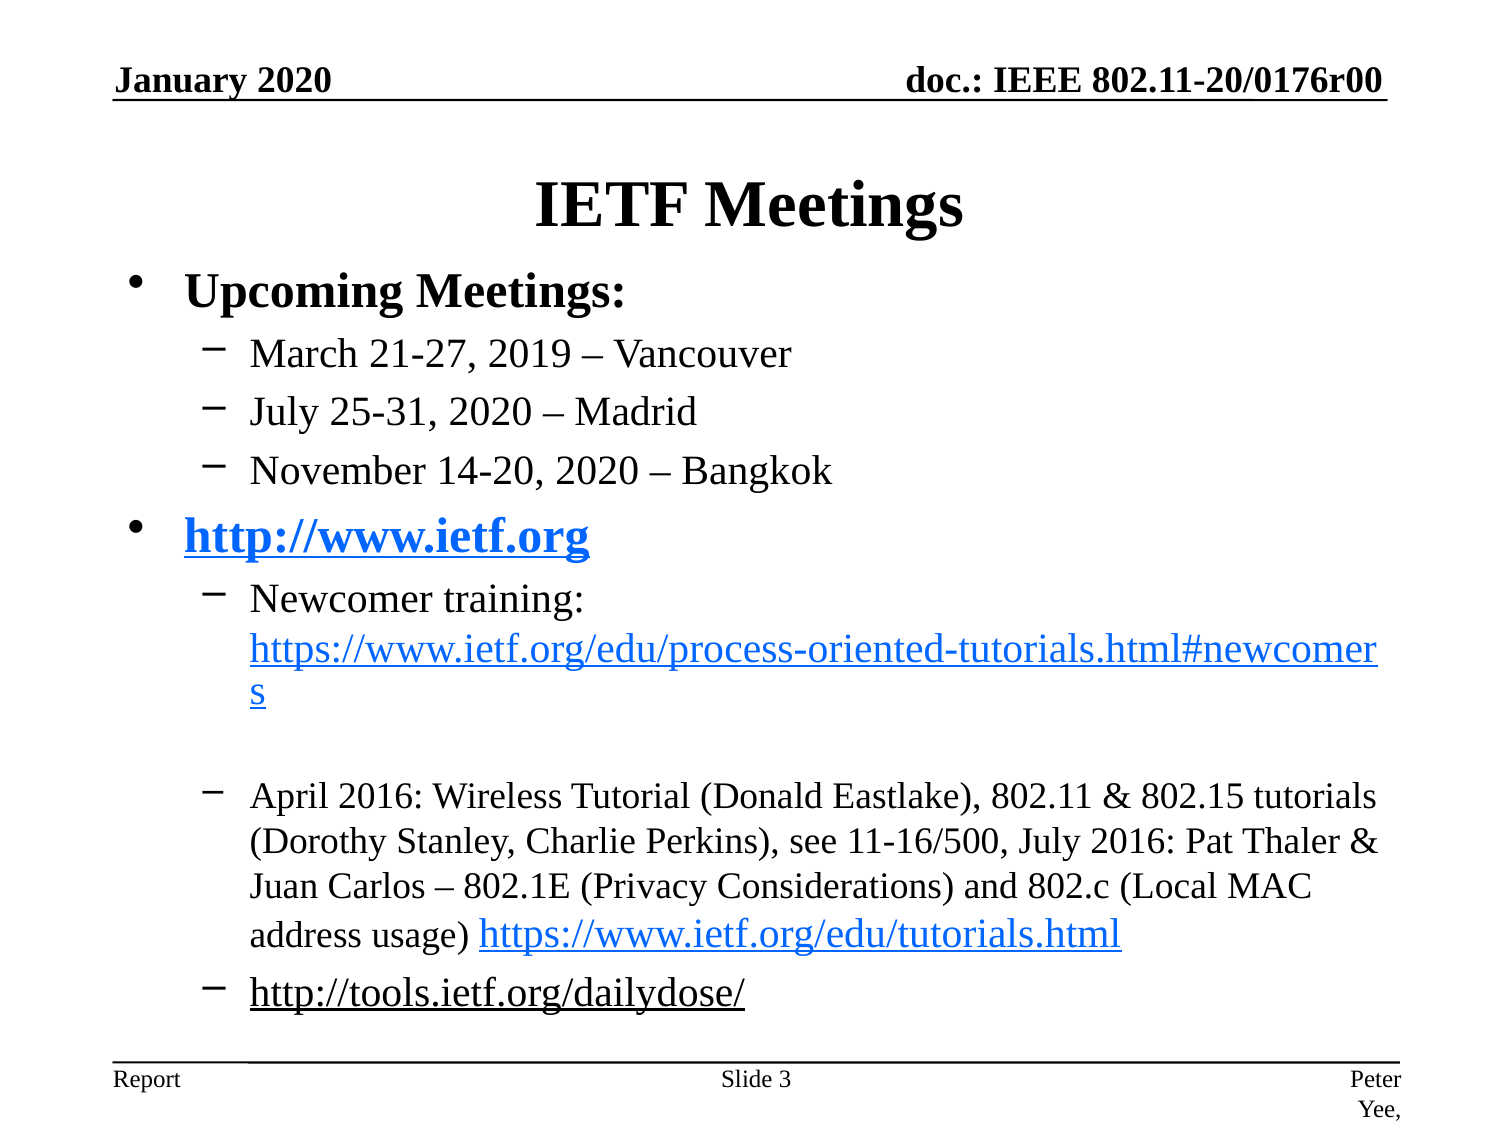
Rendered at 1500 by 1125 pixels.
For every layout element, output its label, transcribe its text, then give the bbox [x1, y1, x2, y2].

title IETF Meetings [112, 112, 1388, 249]
footer Peter Yee, AKAYLA [1325, 1062, 1402, 1093]
slide_number Slide 3 [712, 1075, 800, 1093]
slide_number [114, 54, 425, 100]
list Upcoming Meetings: March 21-27, 2019 – Vancouver July 25-31, 2020 – Madrid November 14-20, 2020 – Bangkok http://www.ietf.org Newcomer training: https://www.ietf.org/edu/process-oriented-tutorials.html#newcomers April 2016: Wireless Tutorial (Donald Eastlake), 802.11 & 802.15 tutorials (Dorothy Stanley, Charlie Perkins), see 11-16/500, July 2016: Pat Thaler & Juan Carlos – 802.1E (Privacy Considerations) and 802.c (Local MAC address usage) https://www.ietf.org/edu/tutorials.html http://tools.ietf.org/dailydose/ [112, 249, 1400, 1075]
